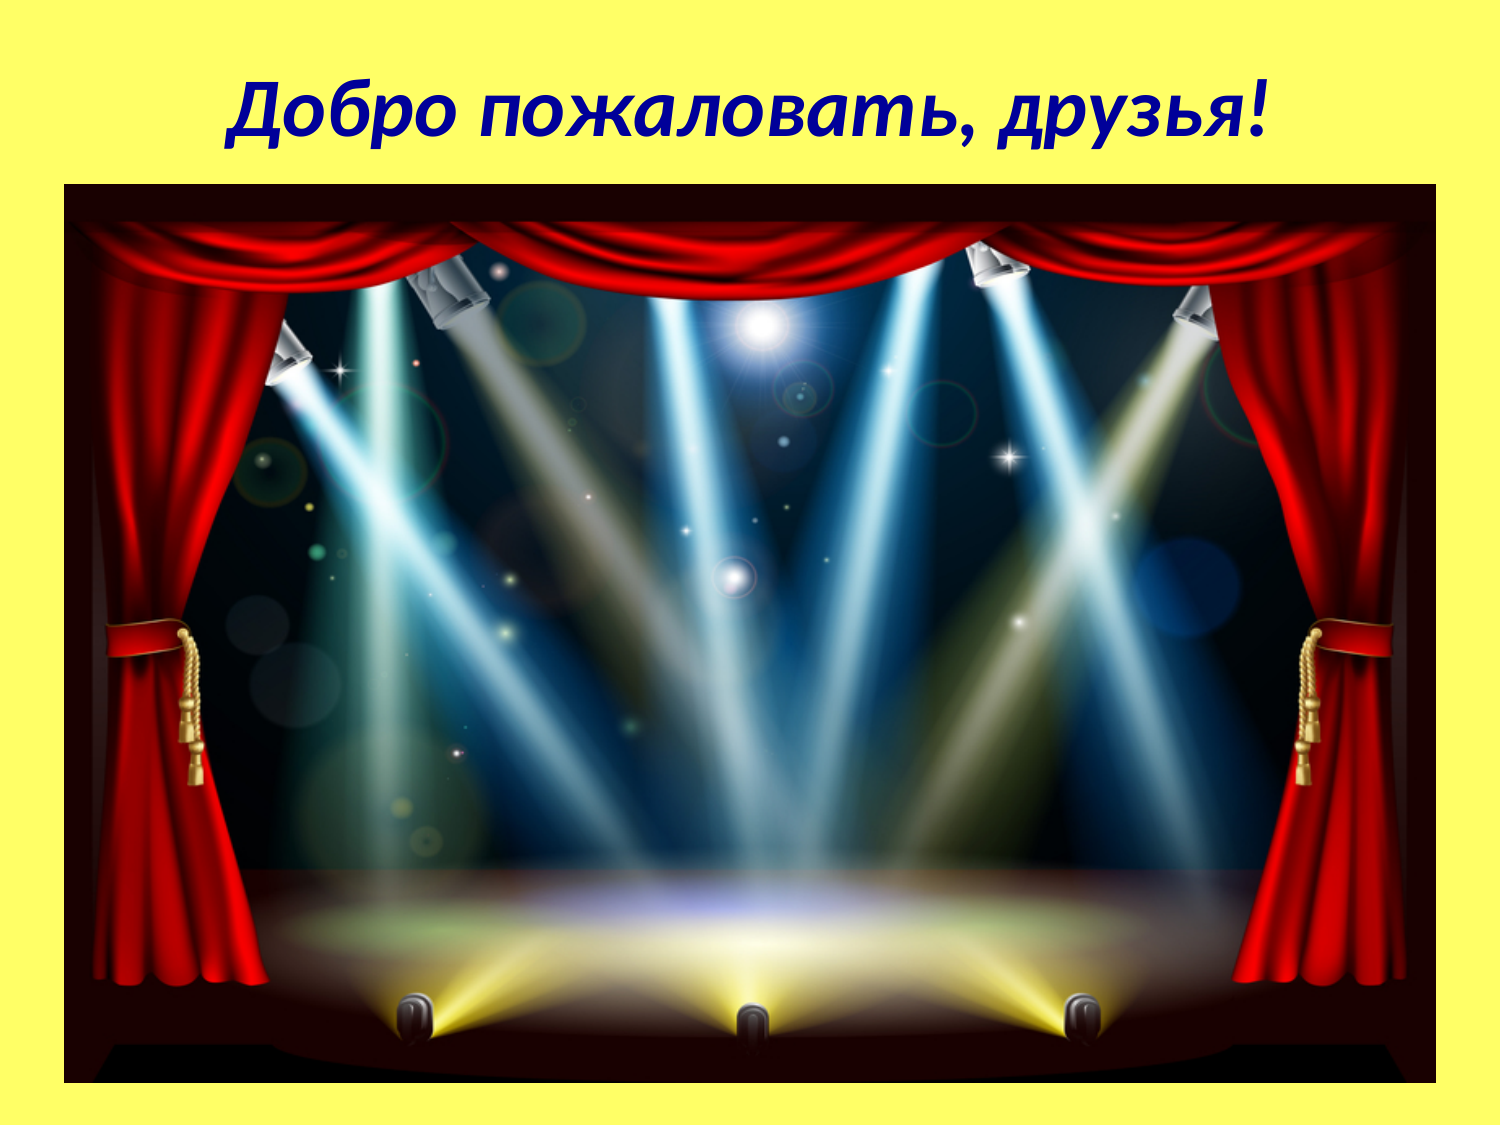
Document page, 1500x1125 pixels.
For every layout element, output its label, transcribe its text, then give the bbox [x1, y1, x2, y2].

title Добро пожаловать, друзья! [75, 45, 1425, 161]
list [64, 184, 1436, 1083]
